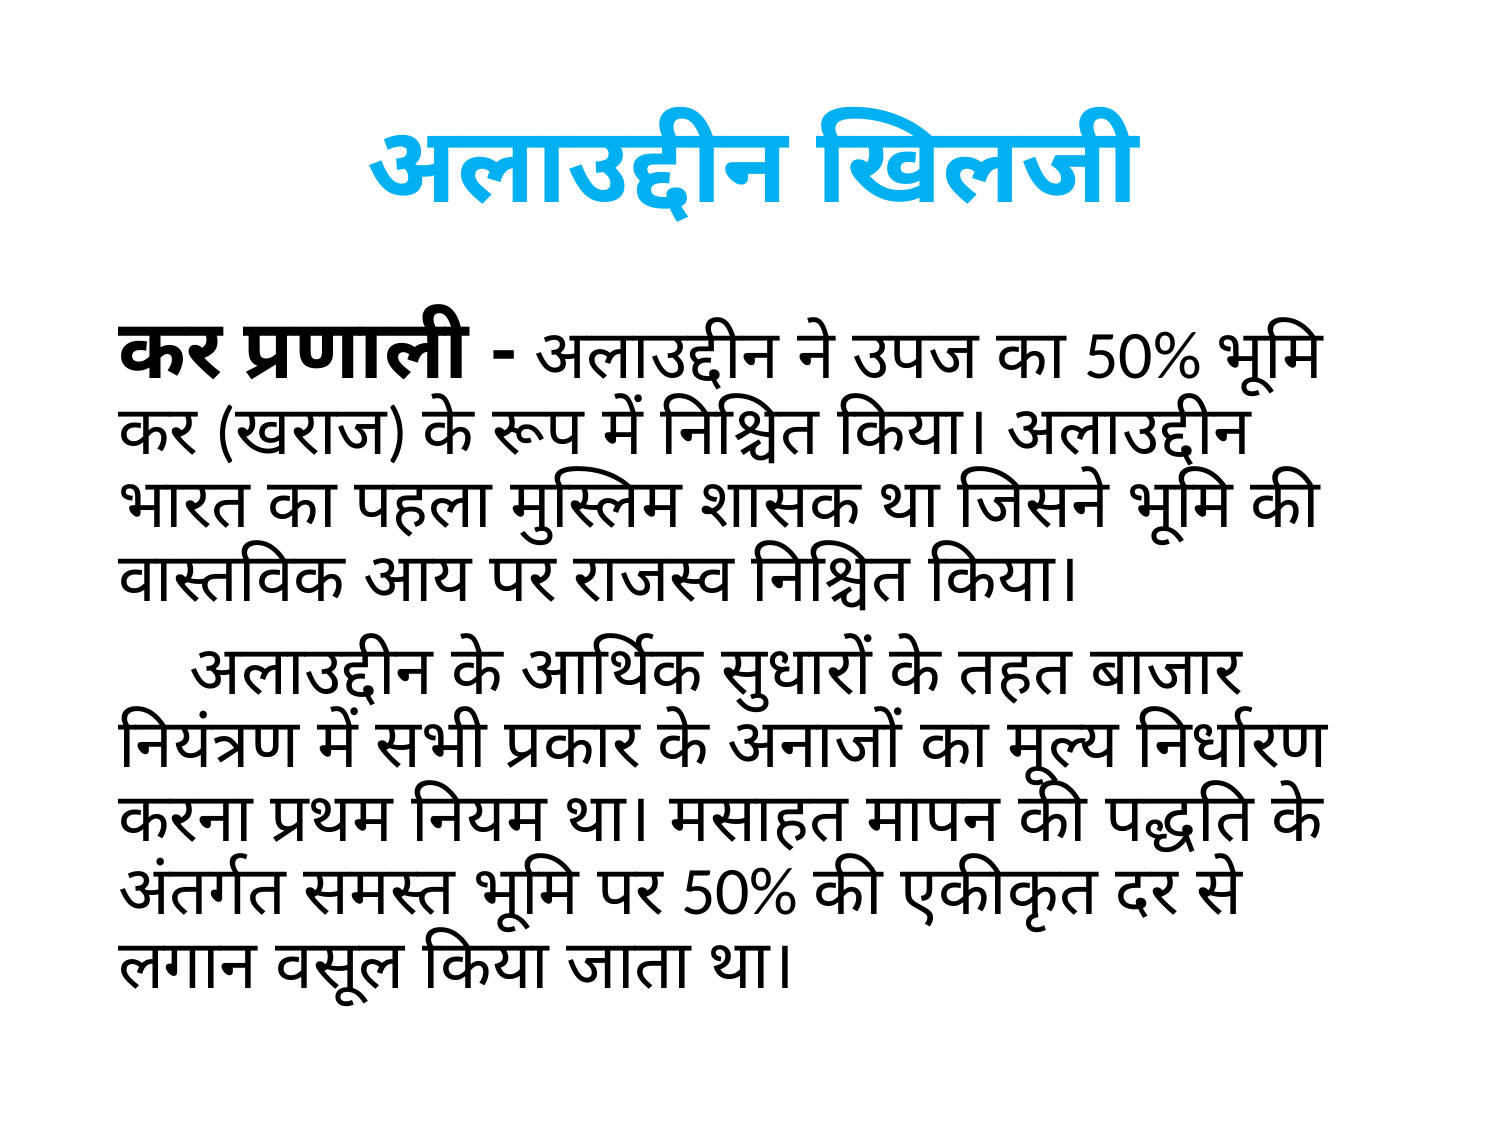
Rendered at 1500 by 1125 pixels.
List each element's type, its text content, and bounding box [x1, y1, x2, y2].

title अलाउद्दीन खिलजी [103, 59, 1397, 278]
list कर प्रणाली - अलाउद्दीन ने उपज का 50% भूमि कर (खराज) के रूप में निश्चित किया। अलाउद्दीन भारत का पहला मुस्लिम शासक था जिसने भूमि की वास्तविक आय पर राजस्व निश्चित किया। अलाउद्दीन के आर्थिक सुधारों के तहत बाजार नियंत्रण में सभी प्रकार के अनाजों का मूल्य निर्धारण करना प्रथम नियम था। मसाहत मापन की पद्धति के अंतर्गत समस्त भूमि पर 50% की एकीकृत दर से लगान वसूल किया जाता था। [103, 299, 1397, 1014]
